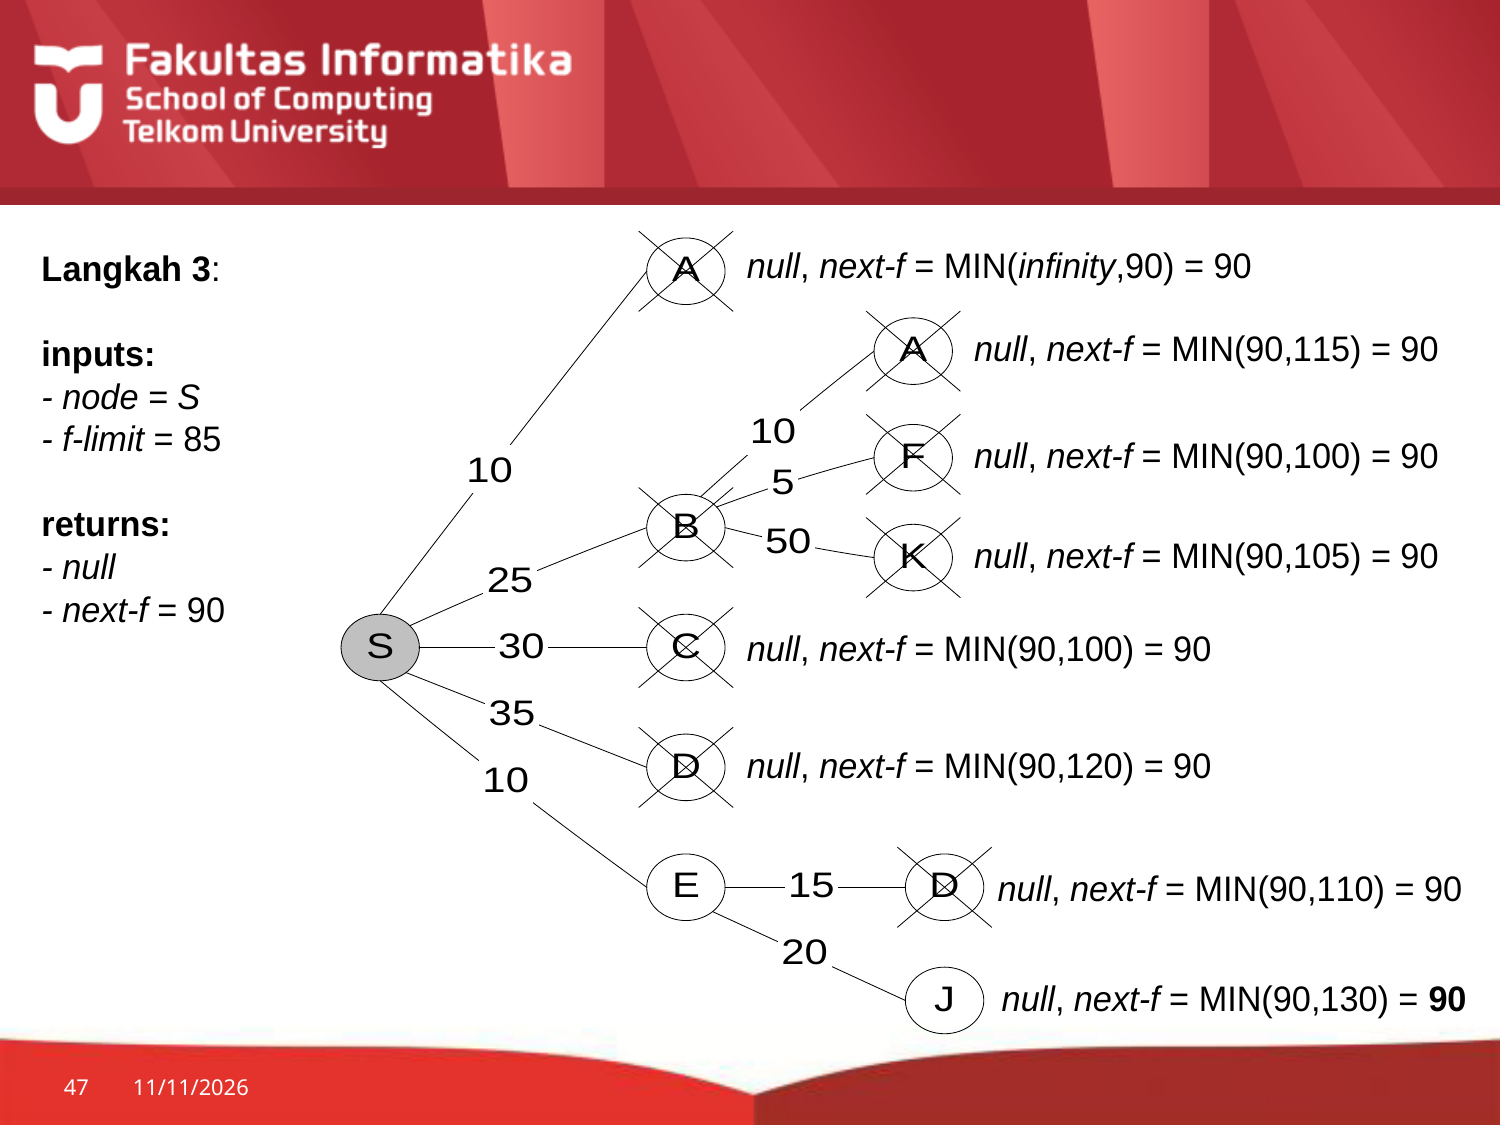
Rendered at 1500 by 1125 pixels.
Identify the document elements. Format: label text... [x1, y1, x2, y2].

picture [0, 1, 1500, 205]
picture [0, 1024, 1500, 1125]
slide_number 47 [63, 1058, 123, 1119]
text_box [37, 227, 1471, 1038]
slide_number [132, 1058, 403, 1119]
